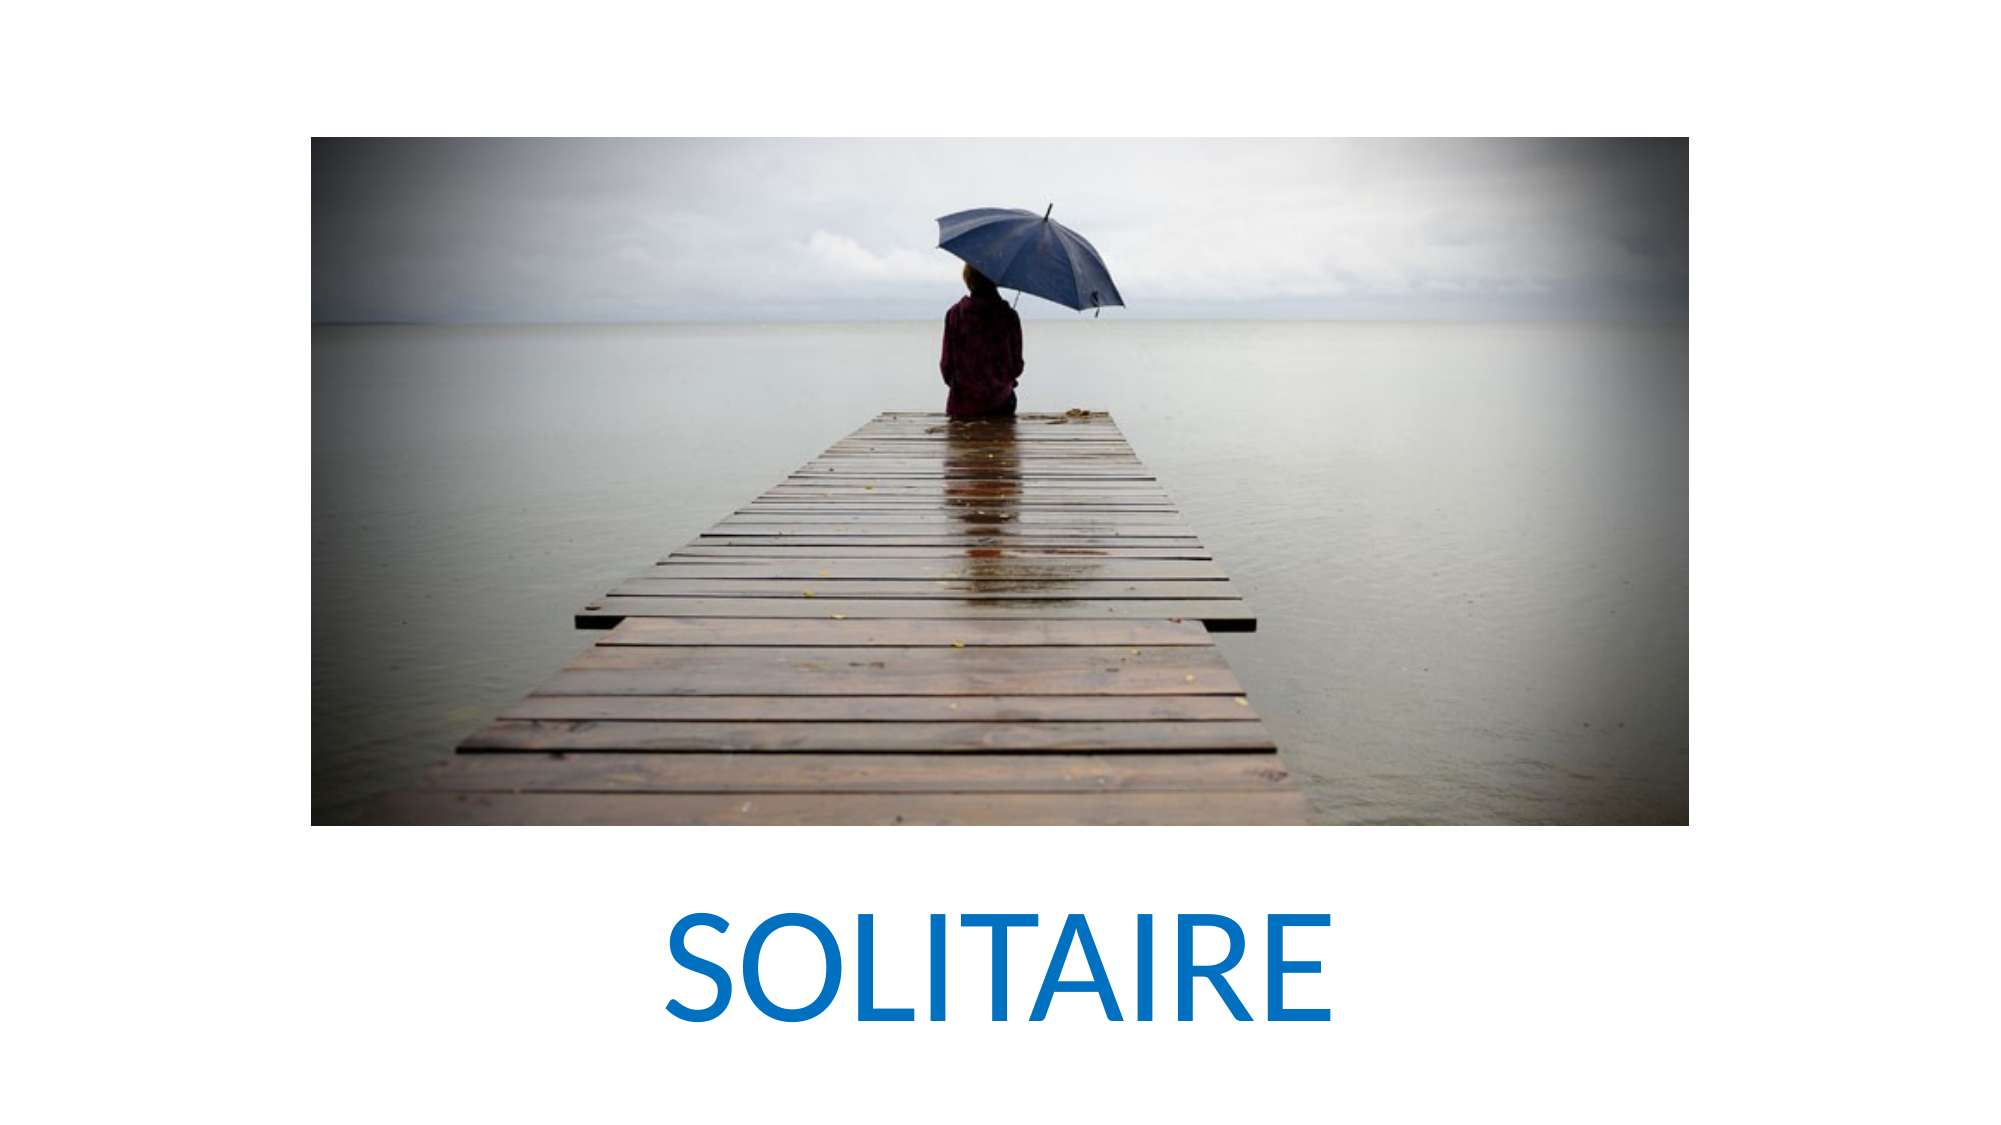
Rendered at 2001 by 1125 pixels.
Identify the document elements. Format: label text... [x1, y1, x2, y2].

text_box SOLITAIRE [457, 847, 1543, 1063]
picture [311, 137, 1689, 826]
